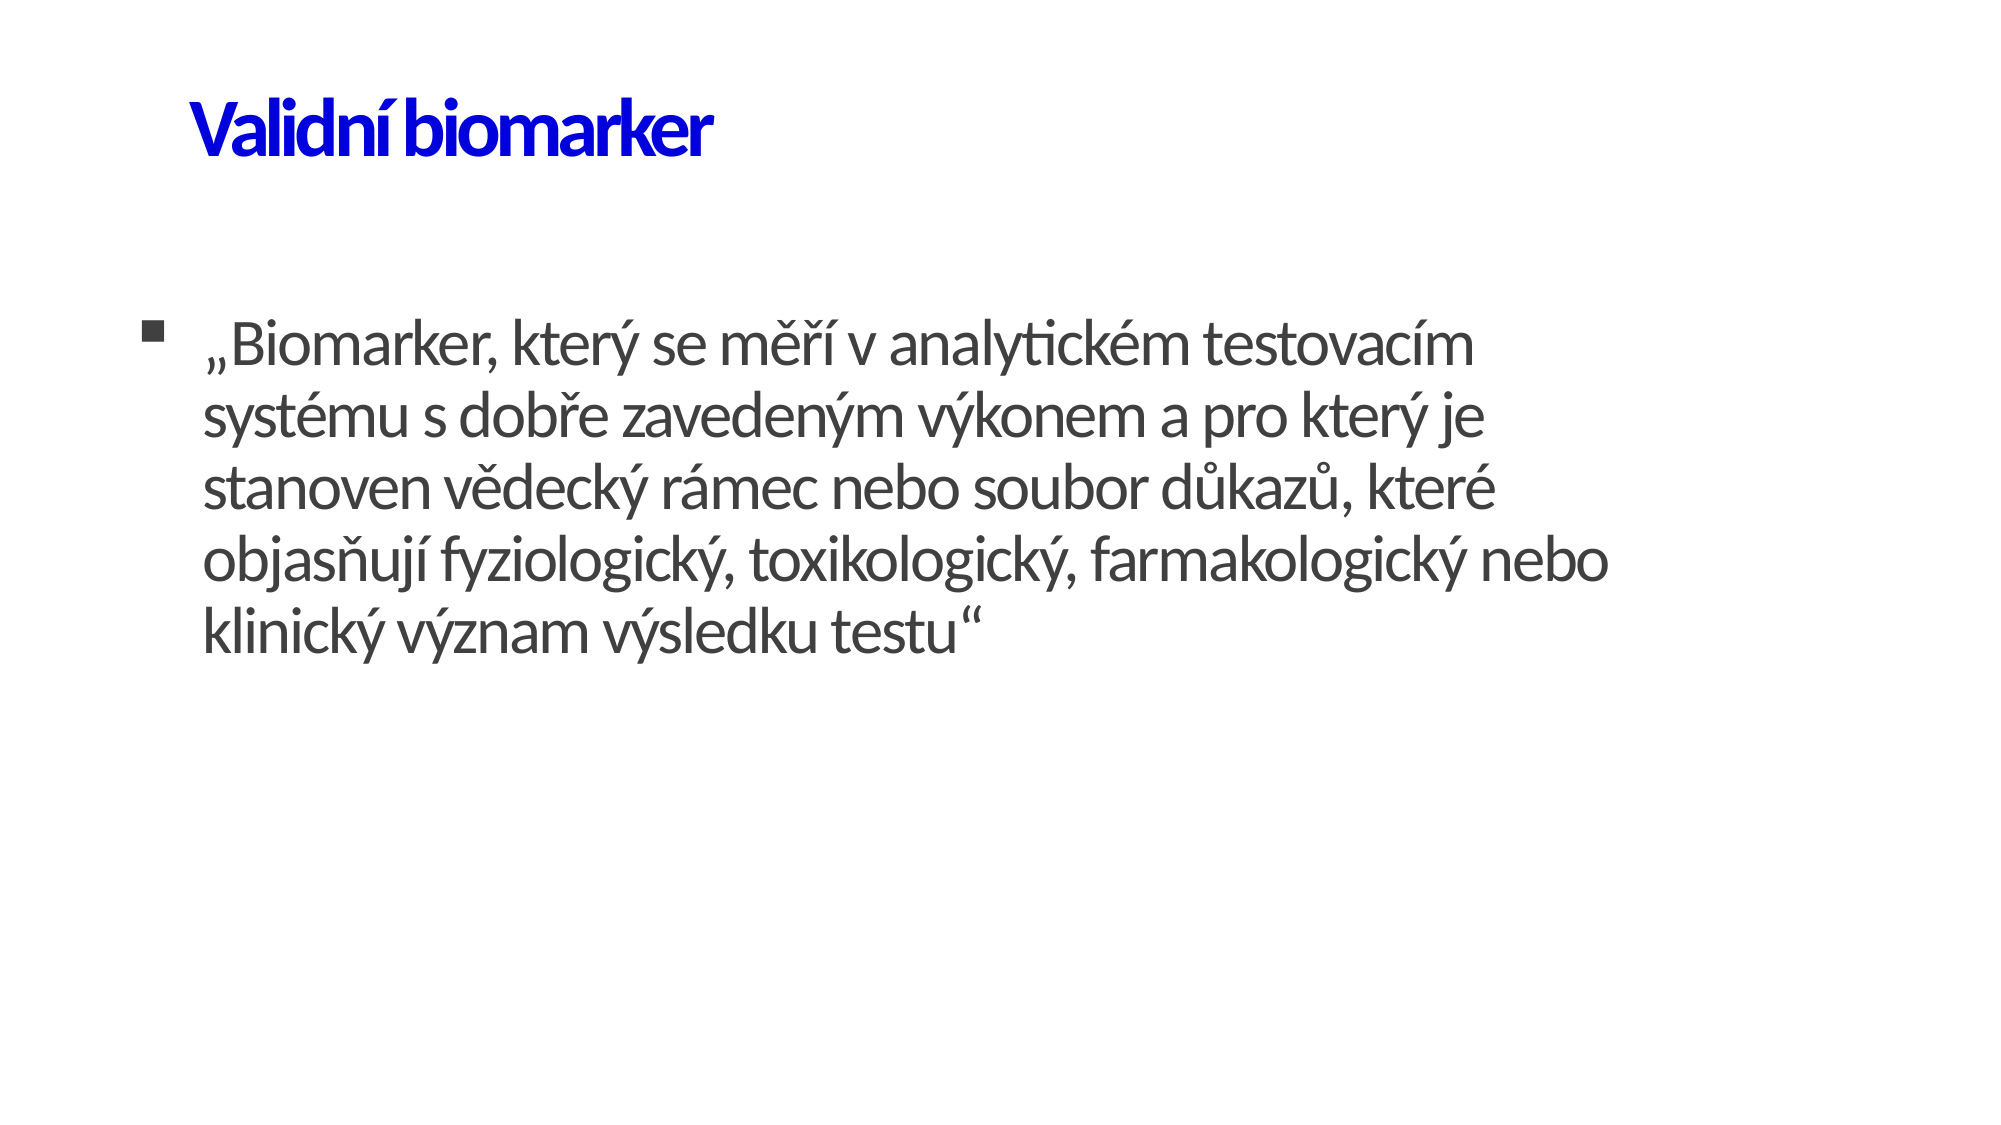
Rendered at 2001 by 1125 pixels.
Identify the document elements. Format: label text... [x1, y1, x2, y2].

title Validní biomarker [187, 71, 1257, 262]
text_box „Biomarker, který se měří v analytickém testovacím systému s dobře zavedeným výkonem a pro který je stanoven vědecký rámec nebo soubor důkazů, které objasňují fyziologický, toxikologický, farmakologický nebo klinický význam výsledku testu“ [128, 295, 1727, 751]
